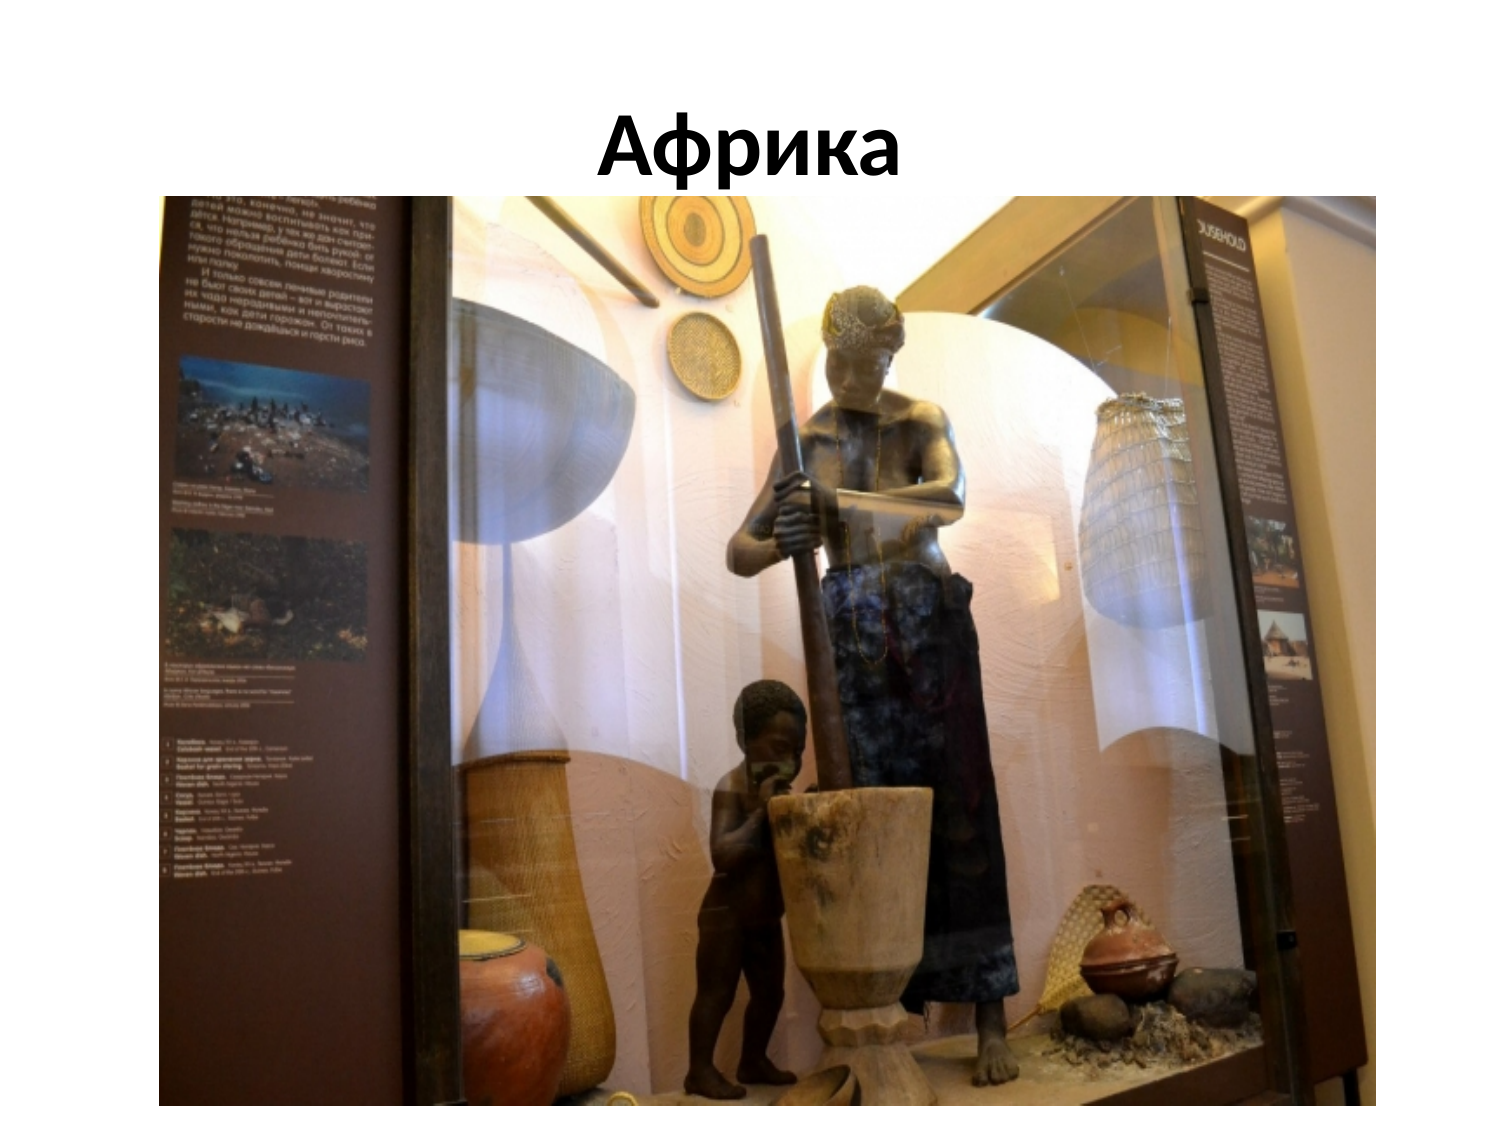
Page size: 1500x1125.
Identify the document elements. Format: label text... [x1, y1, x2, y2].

title Африка [75, 45, 1425, 233]
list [159, 195, 1377, 1107]
